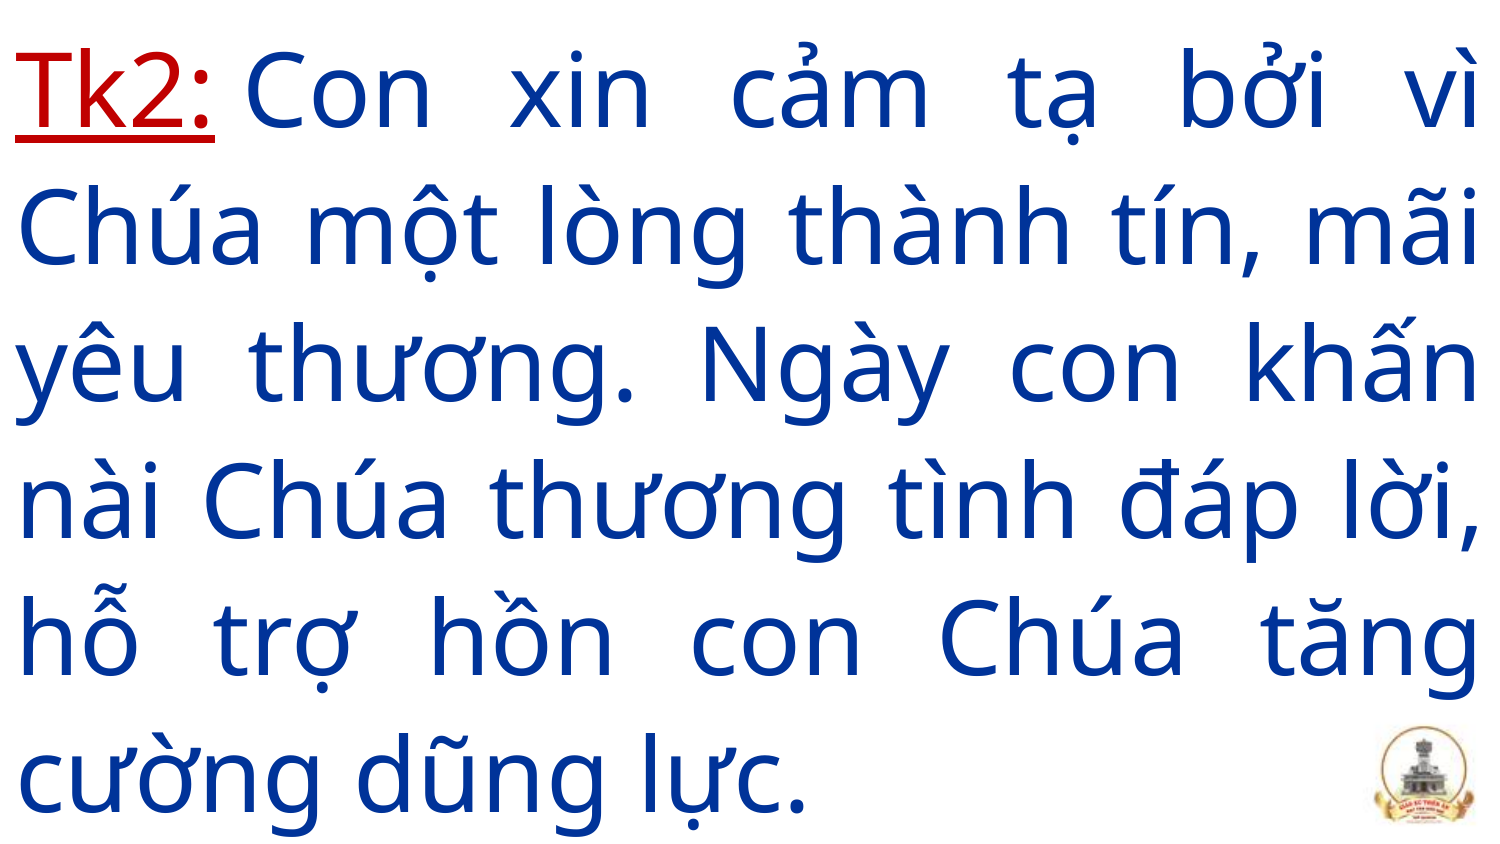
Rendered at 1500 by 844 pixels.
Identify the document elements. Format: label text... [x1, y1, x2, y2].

title Tk2: Con xin cảm tạ bởi vì Chúa một lòng thành tín, mãi yêu thương. Ngày con khấn nài Chúa thương tình đáp lời, hỗ trợ hồn con Chúa tăng cường dũng lực. [0, 0, 1500, 844]
